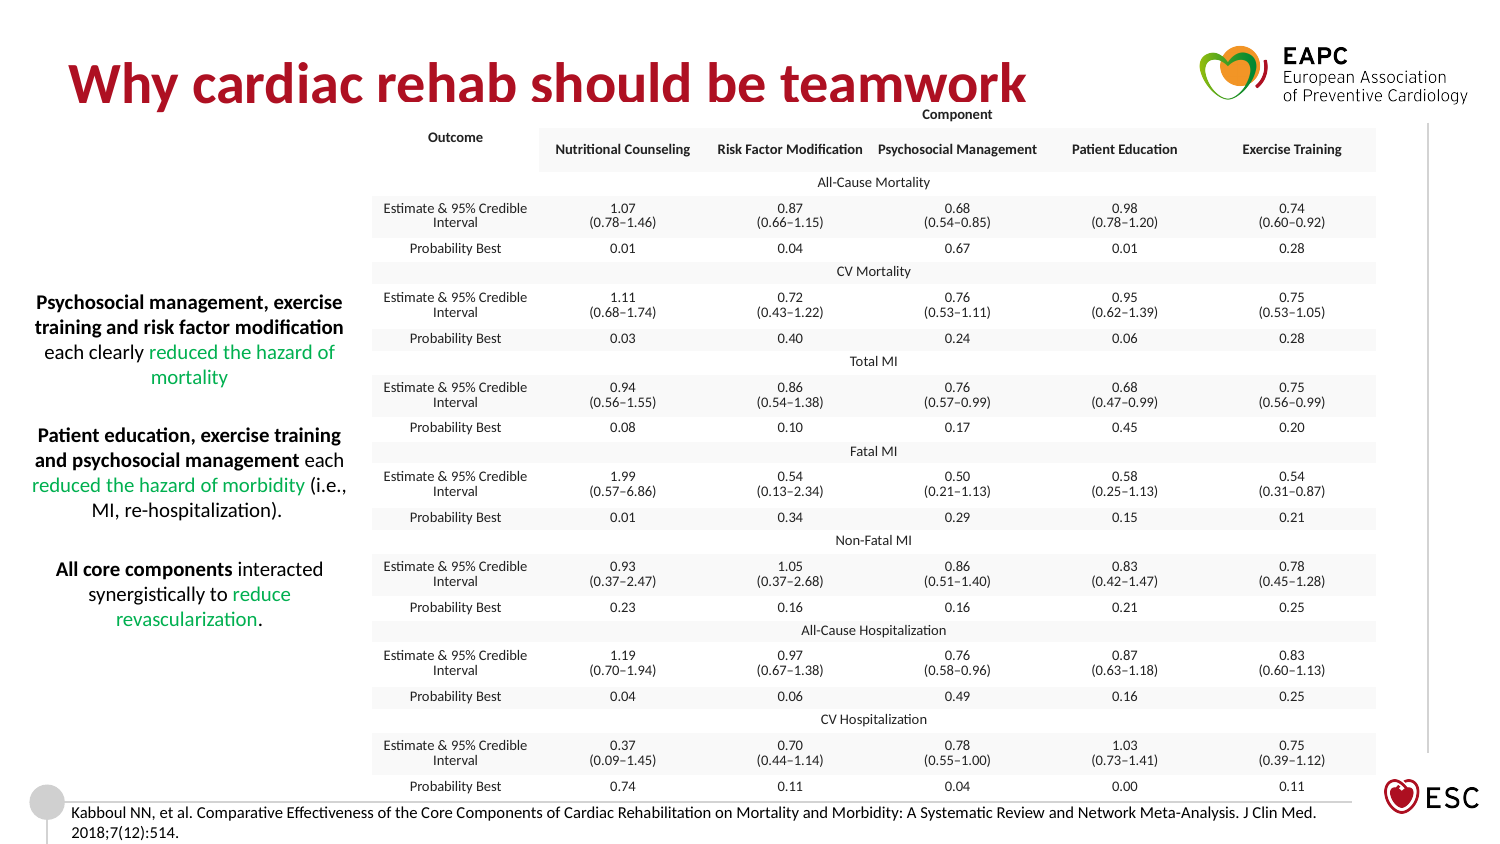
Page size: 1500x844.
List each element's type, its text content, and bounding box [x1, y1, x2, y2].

table_cell 0.04 [539, 687, 707, 709]
table_cell 0.11 [707, 777, 874, 794]
table_cell 1.99 (0.57–6.86) [539, 465, 707, 507]
table_cell Probability Best [372, 239, 539, 261]
table_cell 0.74 [539, 777, 707, 794]
table_cell 0.17 [874, 418, 1041, 440]
table_cell 0.75 (0.56–0.99) [1209, 375, 1376, 417]
table_cell Probability Best [372, 418, 539, 440]
table_cell 0.76 (0.57–0.99) [874, 375, 1041, 417]
table_cell 0.15 [1041, 508, 1209, 530]
table_cell 0.28 [1209, 329, 1376, 351]
table_cell CV Hospitalization [372, 710, 1376, 732]
table_cell 0.37 (0.09–1.45) [539, 733, 707, 775]
table_cell Estimate & 95% Credible Interval [372, 733, 539, 775]
table_cell 1.05 (0.37–2.68) [707, 554, 874, 596]
table_cell 0.76 (0.58–0.96) [874, 644, 1041, 686]
table_cell 0.54 (0.31–0.87) [1209, 465, 1376, 507]
table_cell 0.49 [874, 687, 1041, 709]
table_cell 0.76 (0.53–1.11) [874, 286, 1041, 328]
table_cell Probability Best [372, 687, 539, 709]
table_cell 0.16 [707, 597, 874, 619]
table_cell Probability Best [372, 329, 539, 351]
table_cell 0.25 [1209, 597, 1376, 619]
table_cell 0.75 (0.39–1.12) [1209, 733, 1376, 775]
table_cell 0.87 (0.63–1.18) [1041, 644, 1209, 686]
table_cell 0.83 (0.60–1.13) [1209, 644, 1376, 686]
table_cell 0.83 (0.42–1.47) [1041, 554, 1209, 596]
table_cell 0.78 (0.55–1.00) [874, 733, 1041, 775]
table_cell 0.68 (0.47–0.99) [1041, 375, 1209, 417]
table_cell 0.28 [1209, 239, 1376, 261]
table_cell Non-Fatal MI [372, 531, 1376, 553]
table_cell Psychosocial Management [874, 128, 1041, 172]
table_cell 0.40 [707, 329, 874, 351]
table_cell 0.95 (0.62–1.39) [1041, 286, 1209, 328]
table_cell 0.86 (0.51–1.40) [874, 554, 1041, 596]
table_cell 0.45 [1041, 418, 1209, 440]
table_cell 0.54 (0.13–2.34) [707, 465, 874, 507]
table_cell 0.20 [1209, 418, 1376, 440]
table_cell 0.34 [707, 508, 874, 530]
table_cell 0.16 [1041, 687, 1209, 709]
table_cell 0.24 [874, 329, 1041, 351]
table_cell 0.29 [874, 508, 1041, 530]
table_cell Nutritional Counseling [539, 128, 707, 172]
picture [1384, 779, 1479, 814]
table_cell Risk Factor Modification [707, 128, 874, 172]
table_cell 0.97 (0.67–1.38) [707, 644, 874, 686]
table_cell 0.70 (0.44–1.14) [707, 733, 874, 775]
table_cell 0.87 (0.66–1.15) [707, 196, 874, 238]
table_cell Estimate & 95% Credible Interval [372, 554, 539, 596]
table_cell 0.06 [1041, 329, 1209, 351]
table_cell 0.68 (0.54–0.85) [874, 196, 1041, 238]
table_cell 0.01 [539, 239, 707, 261]
table_cell All-Cause Hospitalization [372, 621, 1376, 642]
table_cell Fatal MI [372, 442, 1376, 463]
table_cell 0.58 (0.25–1.13) [1041, 465, 1209, 507]
table_cell Estimate & 95% Credible Interval [372, 375, 539, 417]
table_cell Probability Best [372, 777, 539, 794]
list Why cardiac rehab should be teamwork [53, 55, 1176, 127]
table_cell Estimate & 95% Credible Interval [372, 644, 539, 686]
table_cell 0.50 (0.21–1.13) [874, 465, 1041, 507]
table_cell Estimate & 95% Credible Interval [372, 465, 539, 507]
table_cell 0.72 (0.43–1.22) [707, 286, 874, 328]
table_cell 1.11 (0.68–1.74) [539, 286, 707, 328]
table_cell 0.11 [1209, 777, 1376, 798]
table_cell 0.23 [539, 597, 707, 619]
table_cell 0.01 [539, 508, 707, 530]
picture [1183, 29, 1485, 123]
table_cell 0.21 [1041, 597, 1209, 619]
table_cell 0.16 [874, 597, 1041, 619]
table_cell 0.75 (0.53–1.05) [1209, 286, 1376, 328]
table_cell CV Mortality [372, 262, 1376, 284]
text_box Psychosocial management, exercise training and risk factor modification each clearly reduced the hazard of mortality Patient education, exercise training and psychosocial management each reduced the hazard of morbidity (i.e., MI, re-hospitalization). All core components interacted synergistically to reduce revascularization. [6, 281, 367, 638]
table_cell 1.19 (0.70–1.94) [539, 644, 707, 686]
table_cell 0.25 [1209, 687, 1376, 709]
table_cell Total MI [372, 352, 1376, 374]
table_cell 0.03 [539, 329, 707, 351]
table_cell All-Cause Mortality [372, 173, 1376, 195]
table_cell 0.98 (0.78–1.20) [1041, 196, 1209, 238]
text_box Kabboul NN, et al. Comparative Effectiveness of the Core Components of Cardiac Rehabilitation on Mortality and Morbidity: A Systematic Review and Network Meta-Analysis. J Clin Med. 2018;7(12):514. [56, 794, 1356, 844]
table_cell 0.86 (0.54–1.38) [707, 375, 874, 417]
table_cell 0.06 [707, 687, 874, 709]
table_cell 0.04 [707, 239, 874, 261]
table_cell Estimate & 95% Credible Interval [372, 196, 539, 238]
table_cell Exercise Training [1209, 128, 1376, 172]
table_cell Probability Best [372, 508, 539, 530]
table_cell 0.93 (0.37–2.47) [539, 554, 707, 596]
table_header Component [539, 104, 1376, 127]
table_cell Patient Education [1041, 128, 1209, 172]
table_cell Estimate & 95% Credible Interval [372, 286, 539, 328]
table_cell 0.04 [874, 777, 1041, 794]
table_header Outcome [372, 104, 539, 172]
table_cell 0.67 [874, 239, 1041, 261]
table_cell 1.07 (0.78–1.46) [539, 196, 707, 238]
table_cell 0.21 [1209, 508, 1376, 530]
table_cell 0.74 (0.60–0.92) [1209, 196, 1376, 238]
table_cell 0.10 [707, 418, 874, 440]
table_cell 0.08 [539, 418, 707, 440]
table_cell 0.94 (0.56–1.55) [539, 375, 707, 417]
table_cell 1.03 (0.73–1.41) [1041, 733, 1209, 775]
table_cell 0.00 [1041, 777, 1209, 794]
table_cell 0.78 (0.45–1.28) [1209, 554, 1376, 596]
table_cell 0.01 [1041, 239, 1209, 261]
table_cell Probability Best [372, 597, 539, 619]
